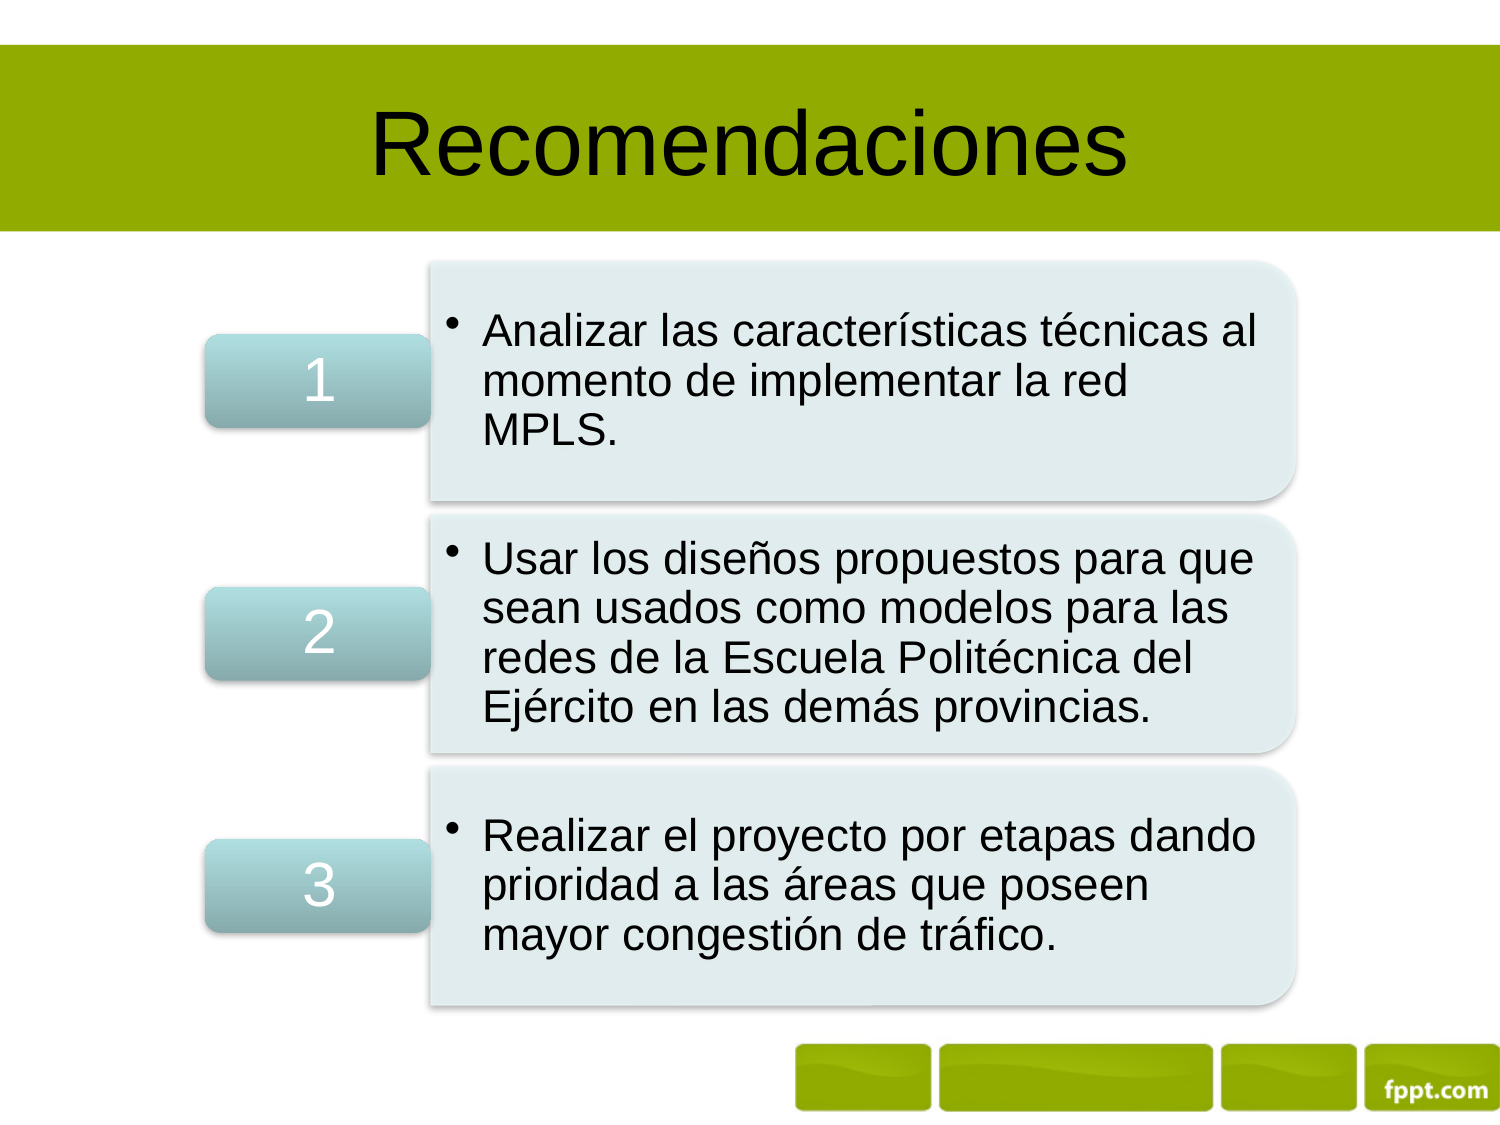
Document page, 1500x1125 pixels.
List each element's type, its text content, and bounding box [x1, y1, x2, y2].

title Recomendaciones [75, 45, 1425, 233]
picture [0, 0, 1500, 1125]
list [74, 262, 1426, 1006]
